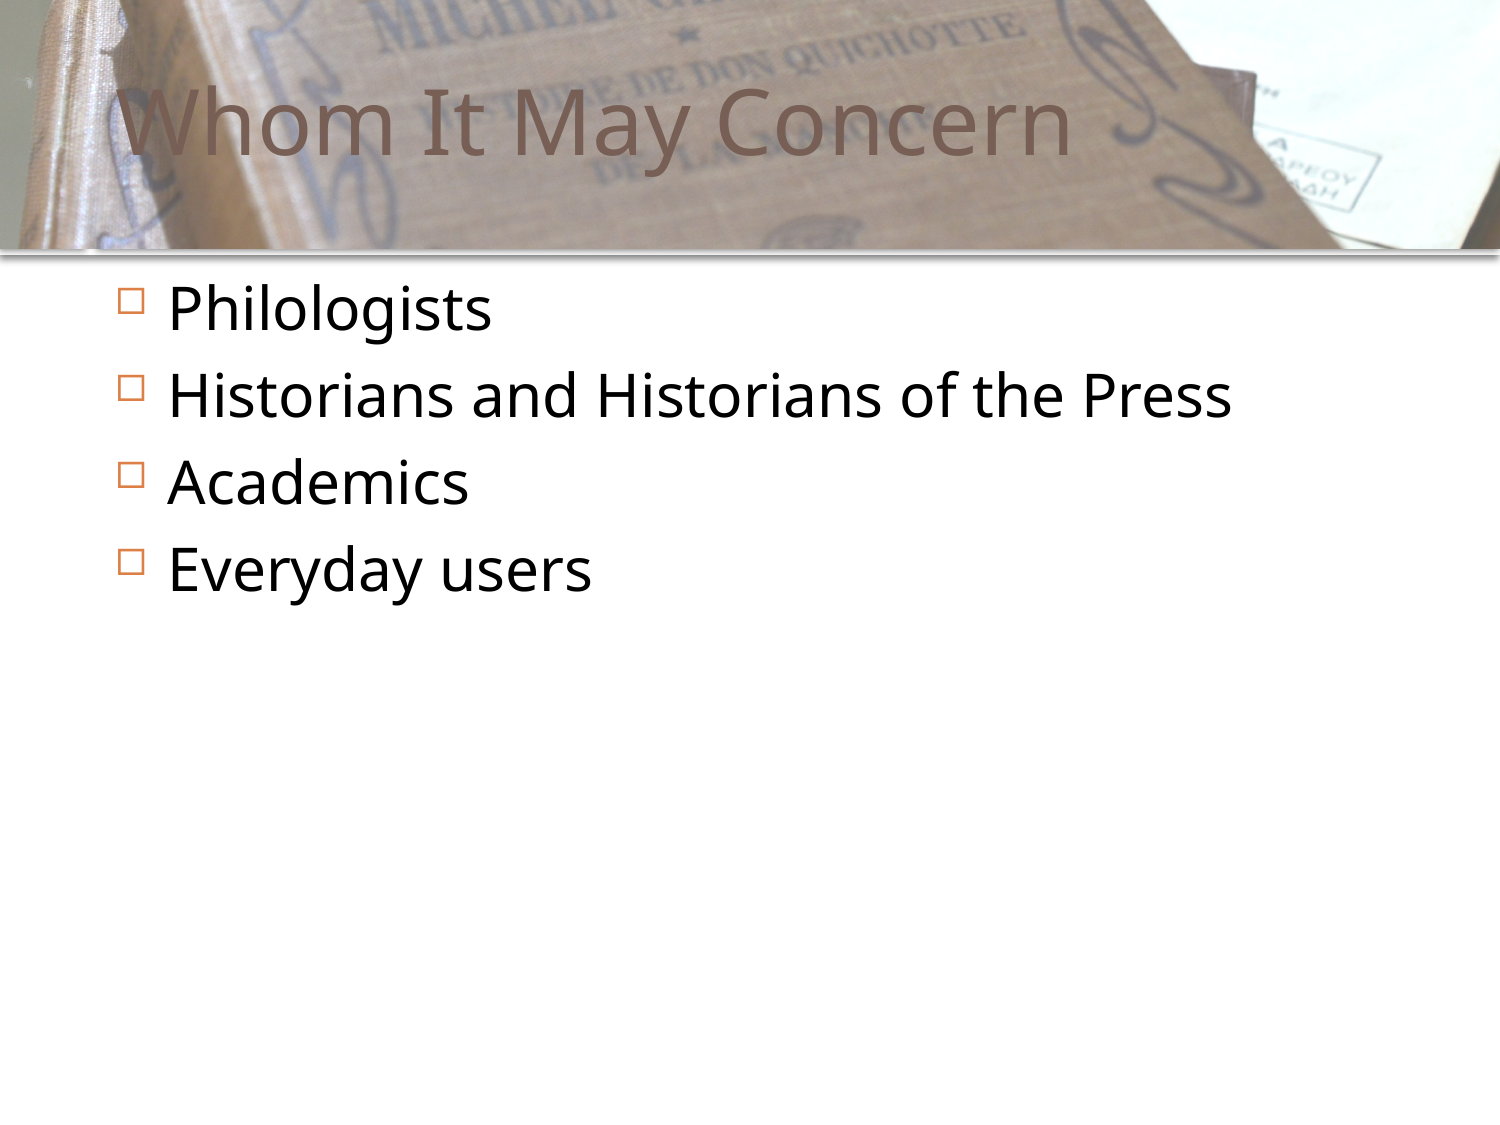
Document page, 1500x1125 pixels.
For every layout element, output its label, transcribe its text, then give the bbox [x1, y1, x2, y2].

picture [0, 0, 1500, 249]
list Philologists Historians and Historians of the Press Academics Everyday users [100, 262, 1438, 1000]
